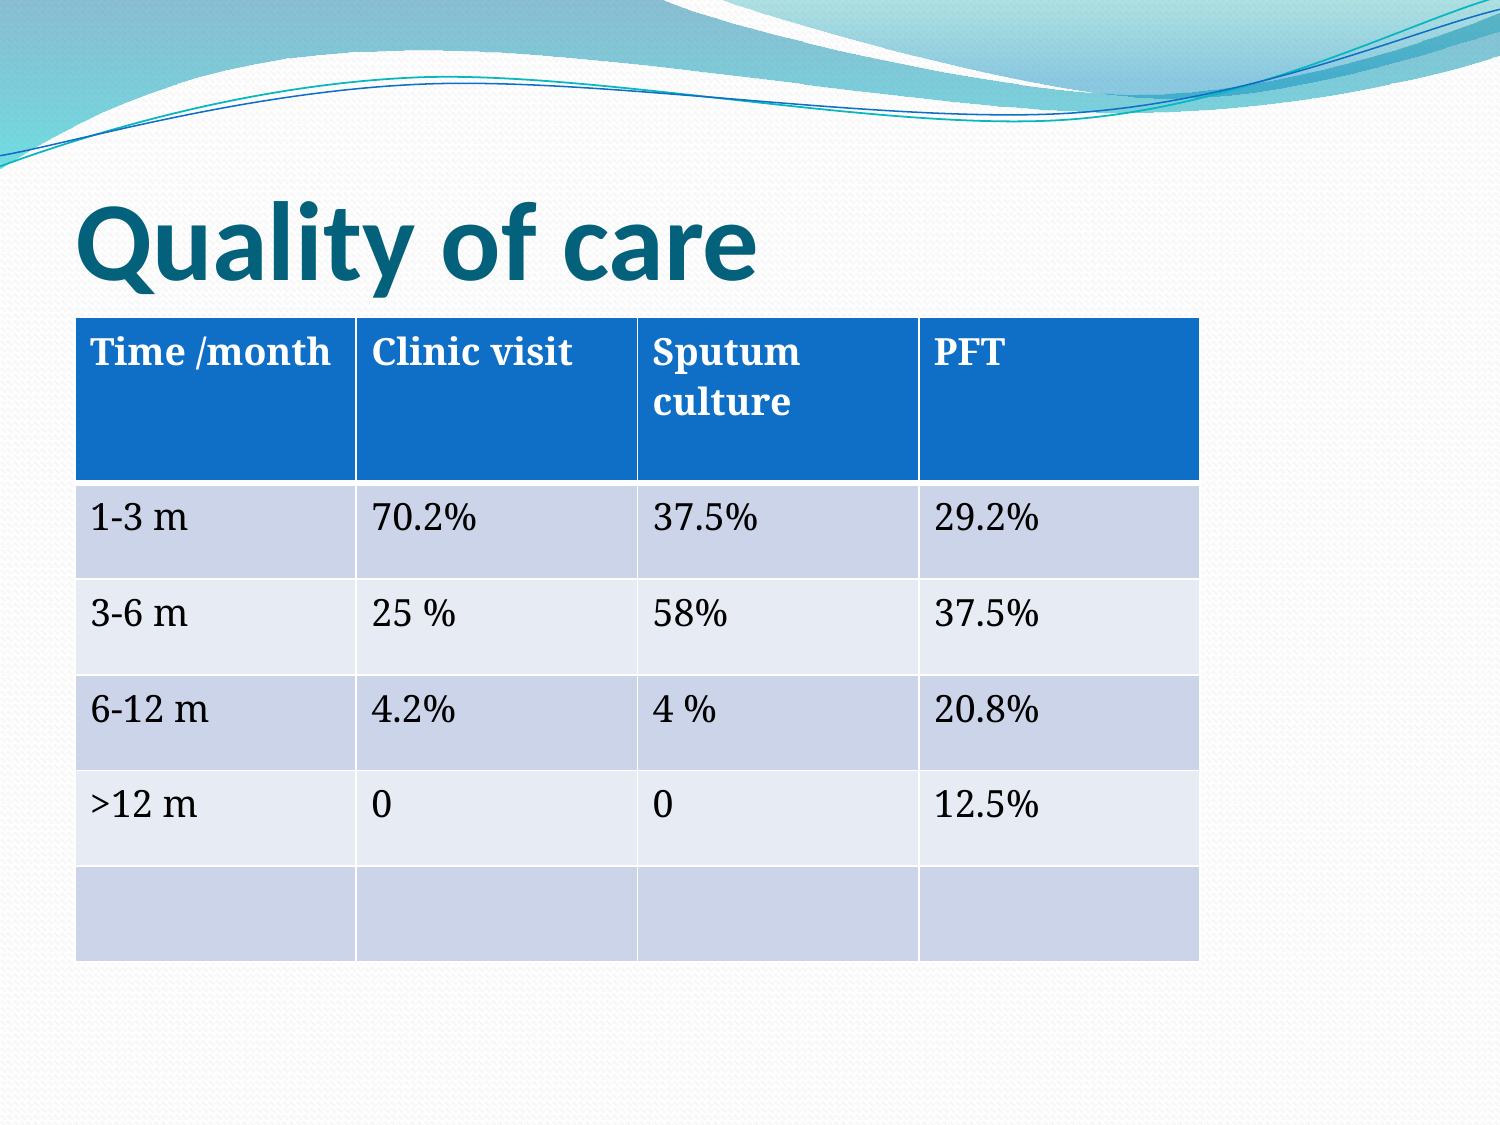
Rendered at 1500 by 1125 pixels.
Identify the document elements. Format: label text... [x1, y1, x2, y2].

table_cell 37.5% [920, 580, 1199, 674]
table_cell [920, 867, 1199, 961]
table_cell 4.2% [357, 676, 637, 770]
table_cell [76, 867, 355, 961]
title Quality of care [75, 115, 1425, 303]
table_cell 0 [357, 771, 637, 865]
table_cell 37.5% [638, 486, 918, 578]
table_header Clinic visit [357, 318, 637, 480]
table_cell 4 % [638, 676, 918, 770]
table_cell 29.2% [920, 486, 1199, 578]
table_cell 58% [638, 580, 918, 674]
table_header PFT [920, 318, 1199, 480]
table_cell [638, 867, 918, 961]
table_cell [357, 867, 637, 961]
table_cell 6-12 m [76, 676, 355, 770]
table_header Time /month [76, 318, 355, 480]
table_cell 1-3 m [76, 486, 355, 578]
table_cell 25 % [357, 580, 637, 674]
table_cell 20.8% [920, 676, 1199, 770]
table_cell 12.5% [920, 771, 1199, 865]
table_cell 0 [638, 771, 918, 865]
table_header Sputum culture [638, 318, 918, 480]
table_cell 70.2% [357, 486, 637, 578]
table_cell >12 m [76, 771, 355, 865]
table_cell 3-6 m [76, 580, 355, 674]
